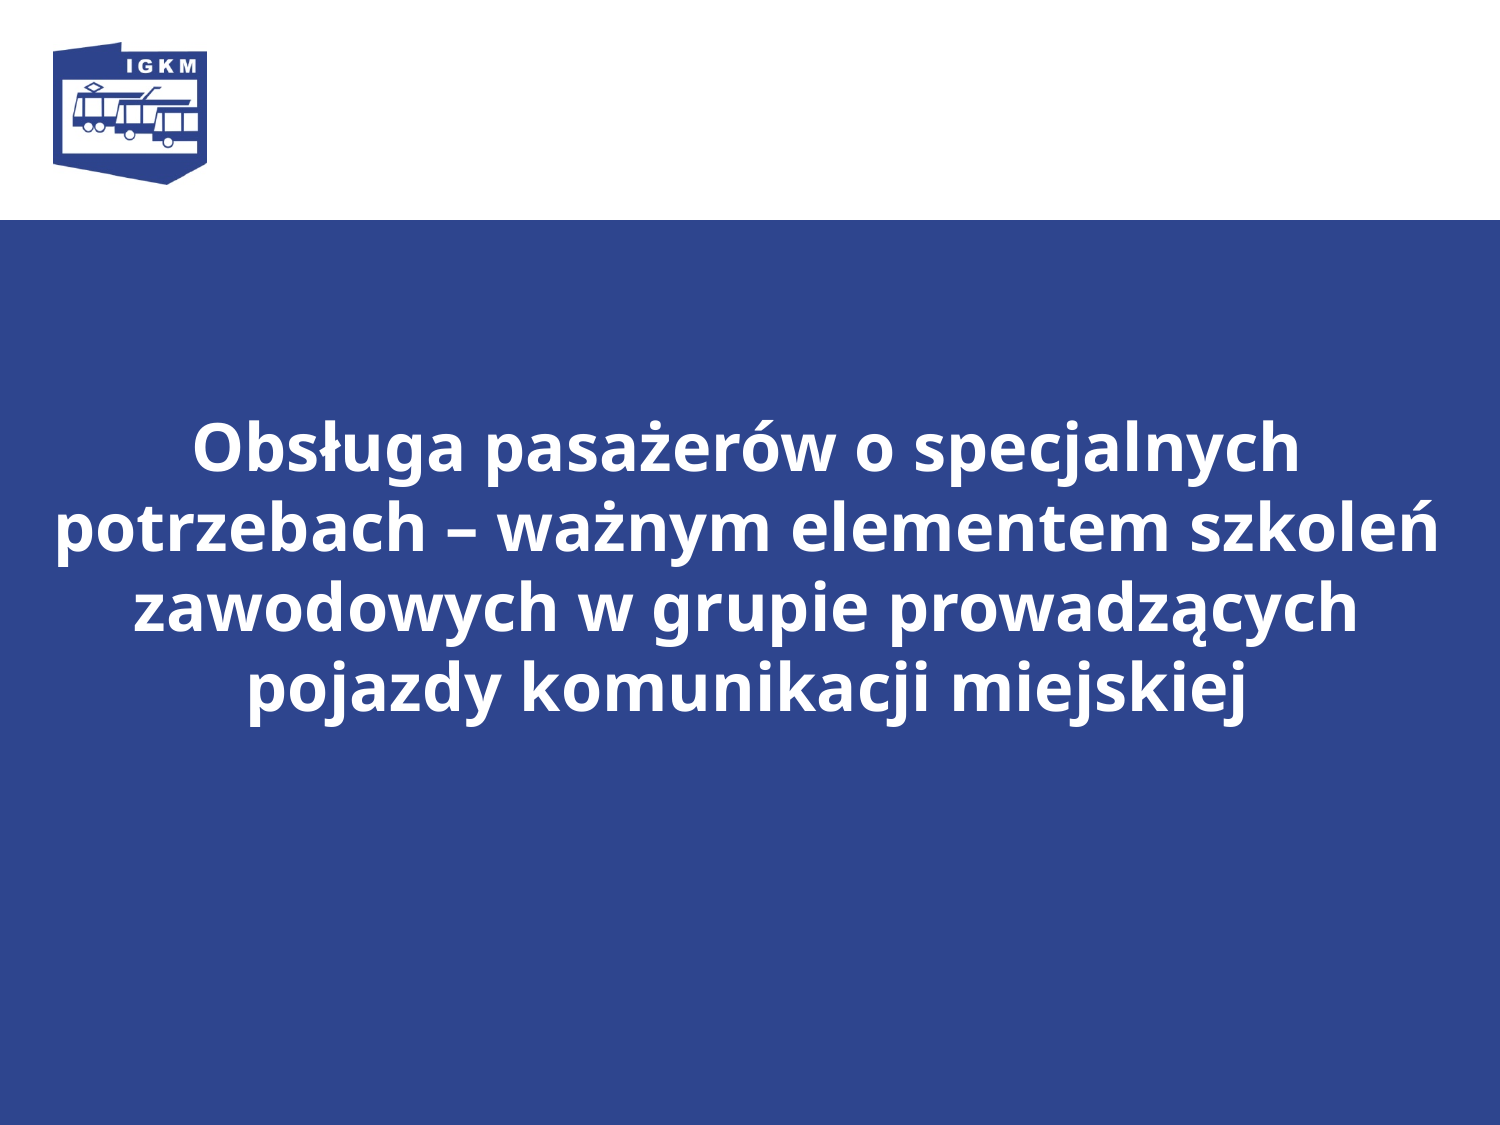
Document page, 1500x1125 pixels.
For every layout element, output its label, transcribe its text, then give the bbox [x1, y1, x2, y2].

text_box [0, 222, 1500, 1125]
text_box Obsługa pasażerów o specjalnych potrzebach – ważnym elementem szkoleń zawodowych w grupie prowadzących pojazdy komunikacji miejskiej [0, 397, 1498, 732]
text_box [0, 0, 1500, 222]
picture [52, 42, 208, 185]
